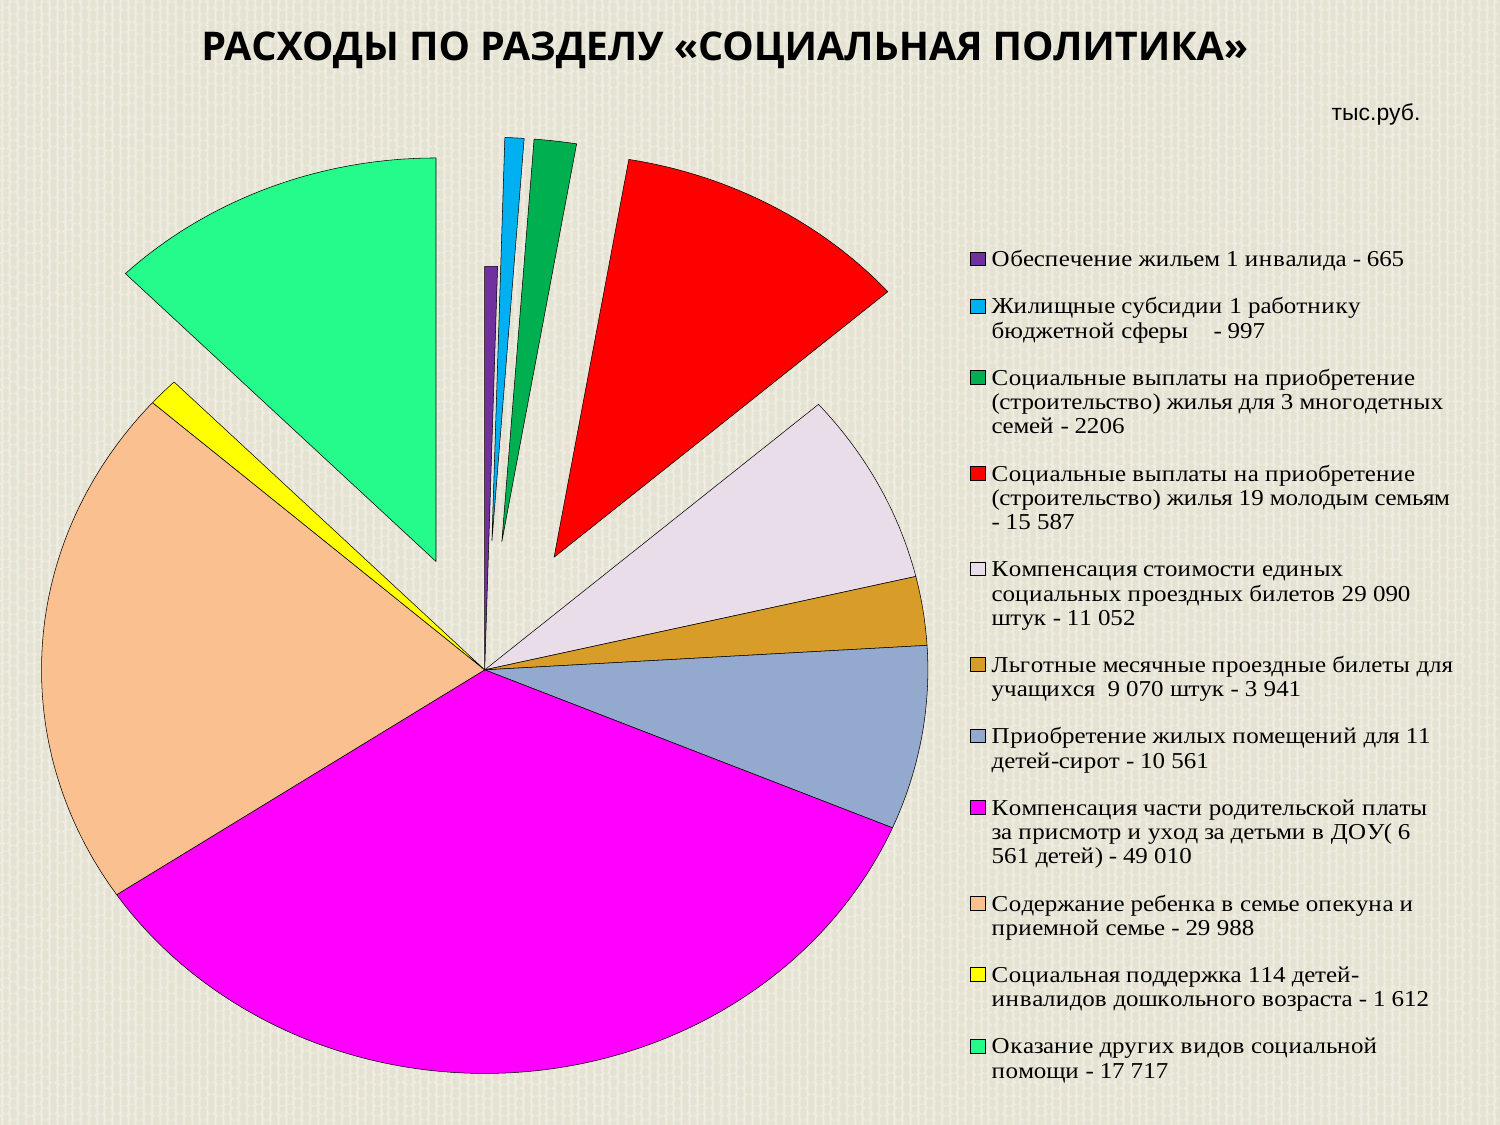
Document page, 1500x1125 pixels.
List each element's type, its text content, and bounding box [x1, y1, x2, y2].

text_box тыс.руб. [1316, 90, 1440, 133]
chart [40, 136, 1471, 1107]
title Расходы по разделу «Социальная политика» [100, 0, 1350, 91]
